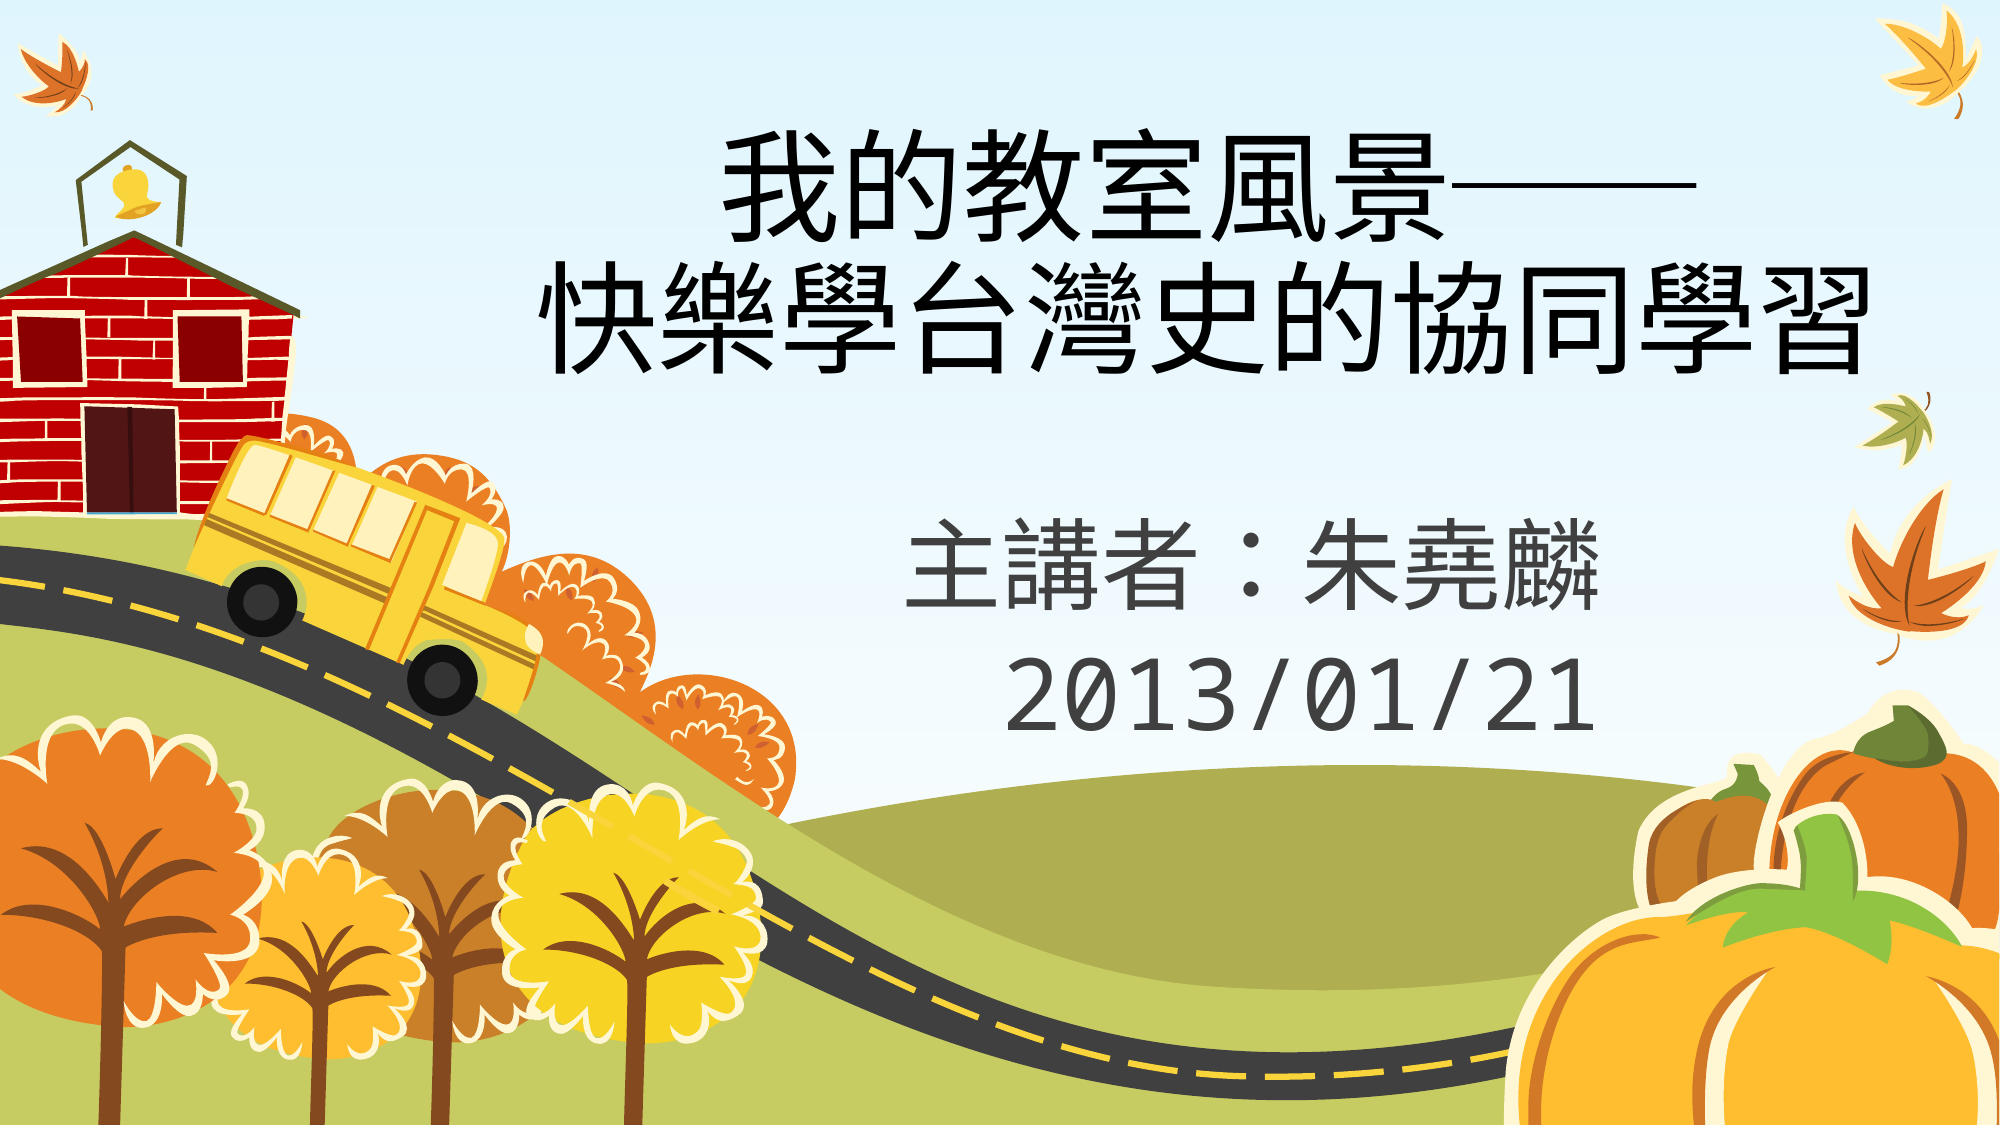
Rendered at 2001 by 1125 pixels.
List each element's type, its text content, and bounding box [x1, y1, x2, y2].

subtitle 主講者：朱堯麟 2013/01/21 [481, 508, 1617, 800]
title 我的教室風景── 快樂學台灣史的協同學習 [439, 26, 1976, 399]
